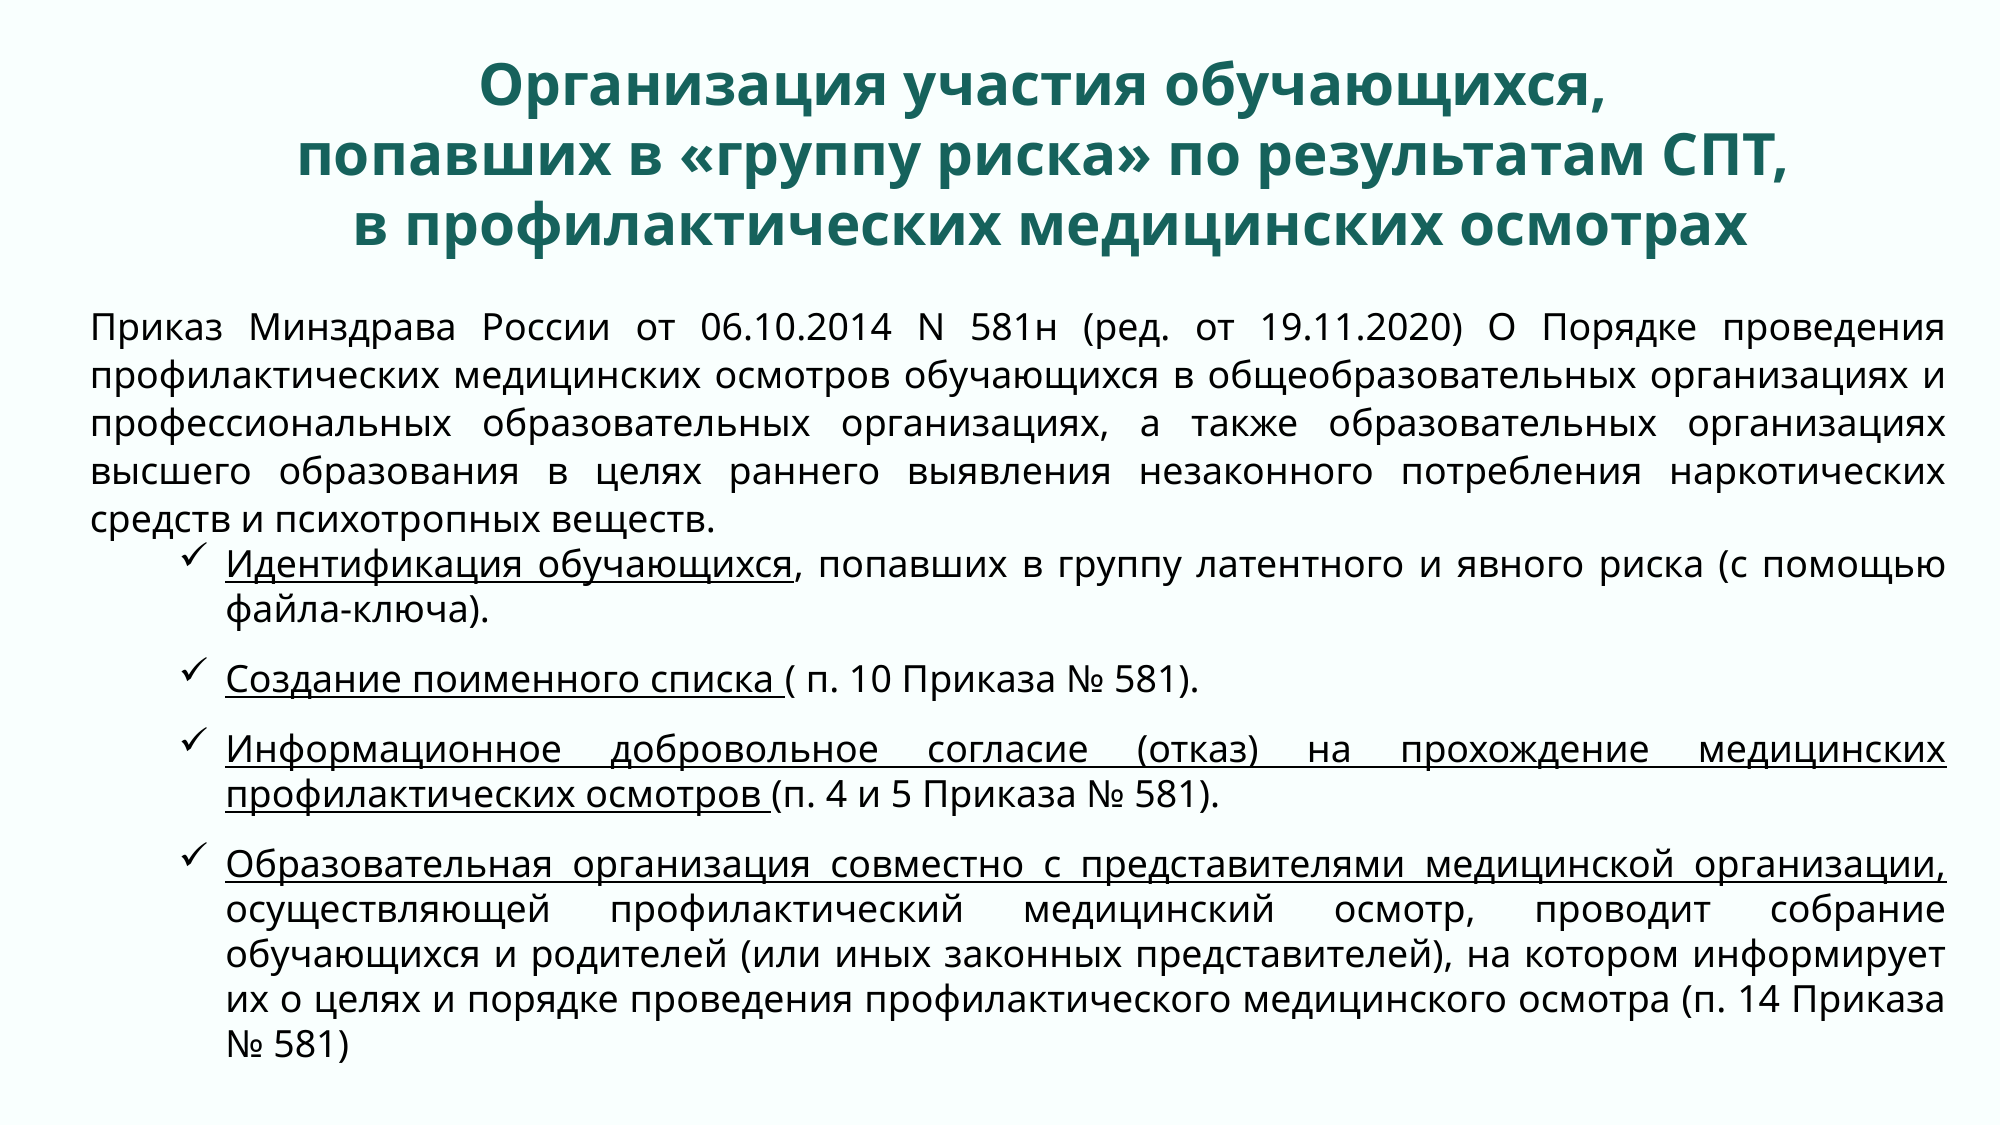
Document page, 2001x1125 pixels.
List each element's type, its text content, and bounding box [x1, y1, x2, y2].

text_box Приказ Минздрава России от 06.10.2014 N 581н (ред. от 19.11.2020) О Порядке проведения профилактических медицинских осмотров обучающихся в общеобразовательных организациях и профессиональных образовательных организациях, а также образовательных организациях высшего образования в целях раннего выявления незаконного потребления наркотических средств и психотропных веществ. Идентификация обучающихся, попавших в группу латентного и явного риска (с помощью файла-ключа). Создание поименного списка ( п. 10 Приказа № 581). Информационное добровольное согласие (отказ) на прохождение медицинских профилактических осмотров (п. 4 и 5 Приказа № 581). Образовательная организация совместно с представителями медицинской организации, осуществляющей профилактический медицинский осмотр, проводит собрание обучающихся и родителей (или иных законных представителей), на котором информирует их о целях и порядке проведения профилактического медицинского осмотра (п. 14 Приказа № 581) [75, 292, 1963, 1125]
text_box Организация участия обучающихся, попавших в «группу риска» по результатам СПТ, в профилактических медицинских осмотрах [280, 39, 1820, 265]
